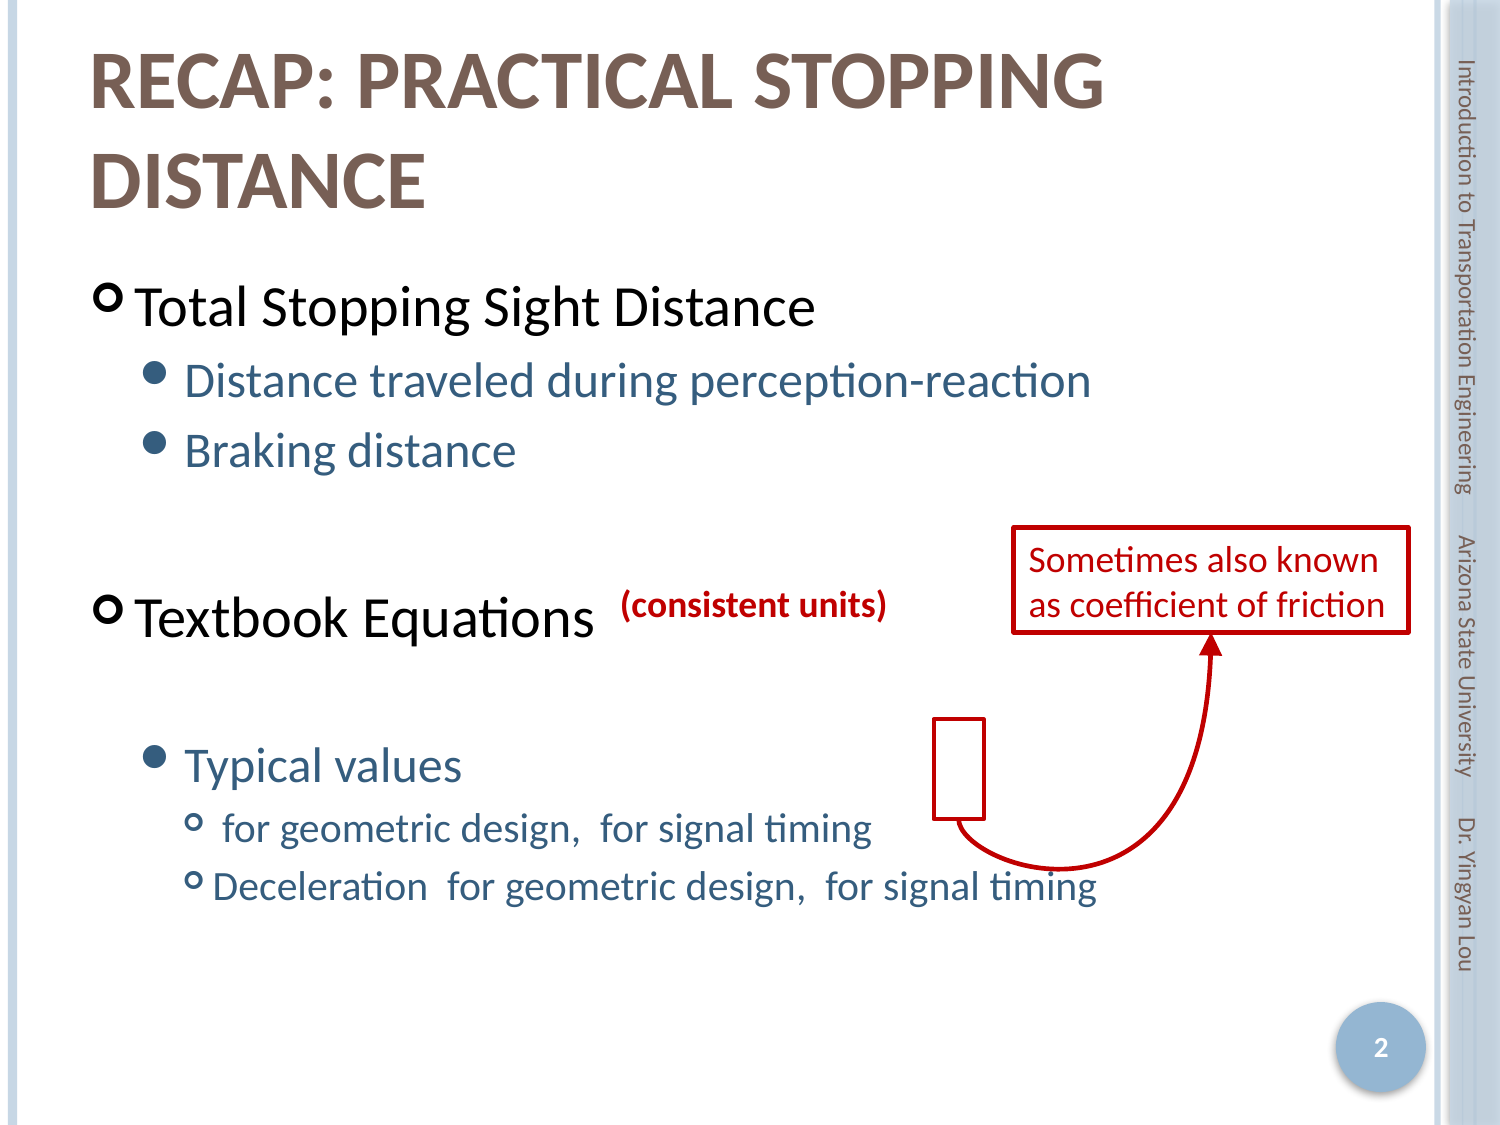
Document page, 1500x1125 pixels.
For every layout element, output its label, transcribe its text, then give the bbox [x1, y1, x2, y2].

footer Introduction to Transportation Engineering Arizona State University Dr. Yingyan Lou [1437, 45, 1500, 1099]
slide_number 2 [1331, 1003, 1432, 1089]
text_box [932, 717, 985, 821]
text_box (consistent units) [605, 572, 903, 633]
text_box Sometimes also known as coefficient of friction [1013, 527, 1409, 633]
title Recap: Practical Stopping Distance [75, 45, 1348, 233]
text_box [991, 599, 1179, 854]
